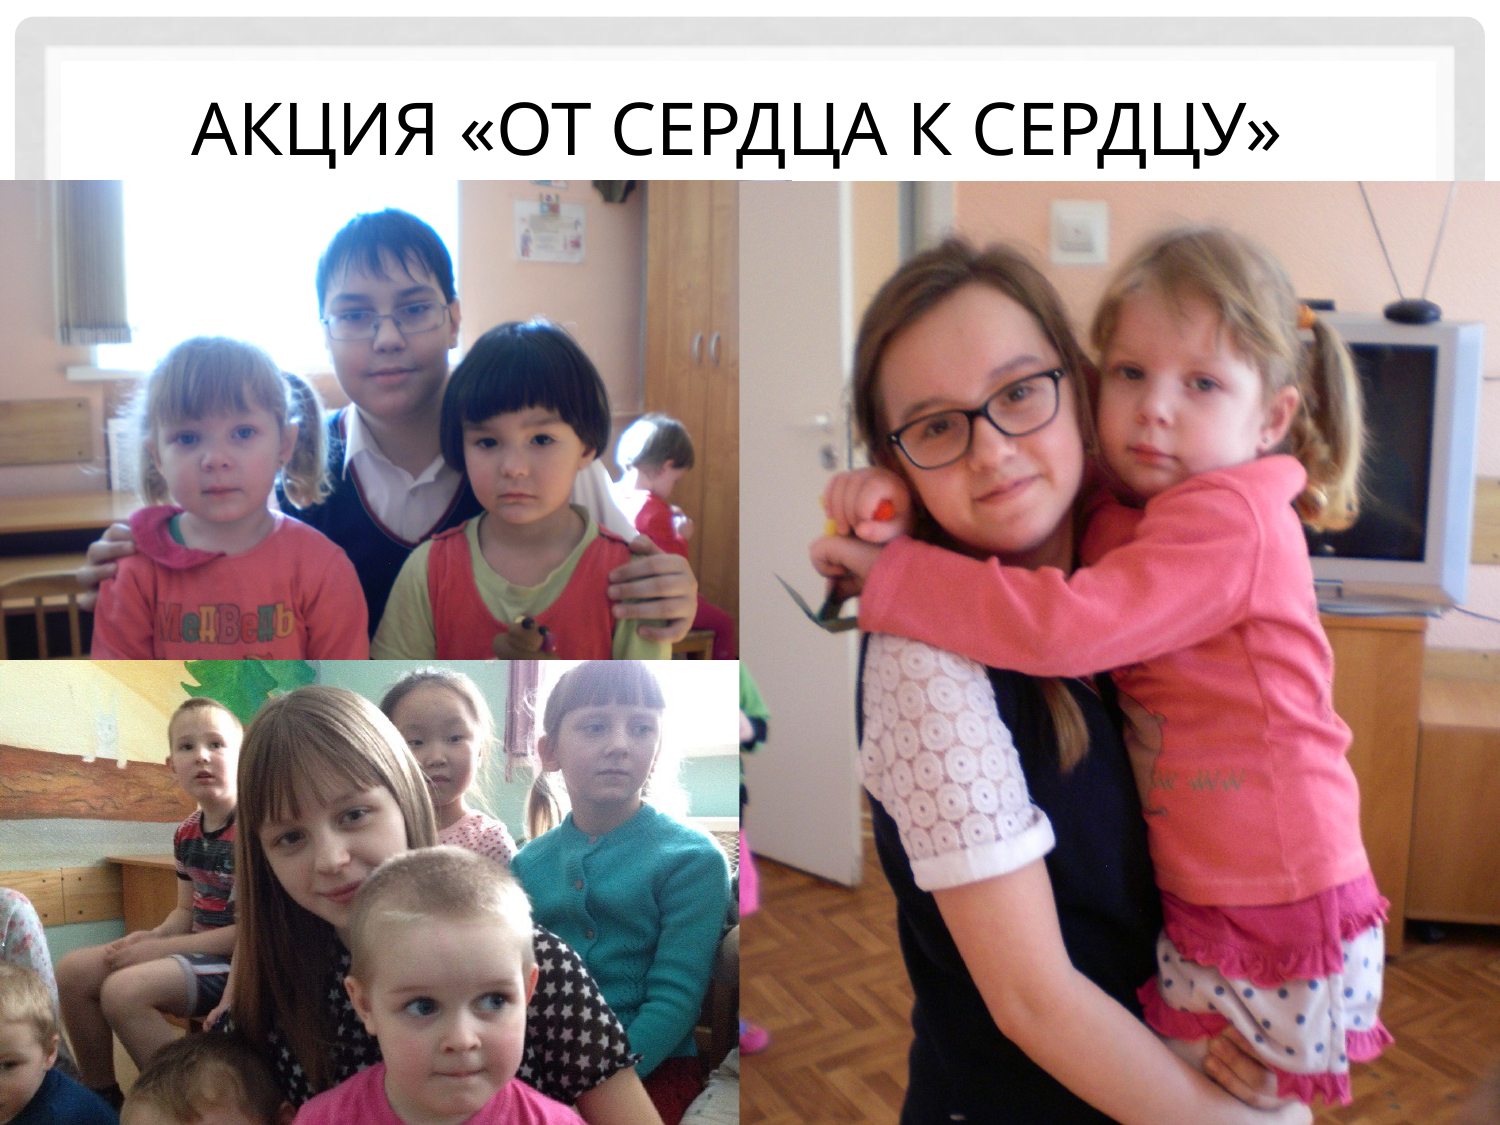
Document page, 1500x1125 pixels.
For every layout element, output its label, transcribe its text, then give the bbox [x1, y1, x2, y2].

picture [0, 179, 1500, 1125]
title Акция «от сердца к сердцу» [69, 66, 1425, 180]
